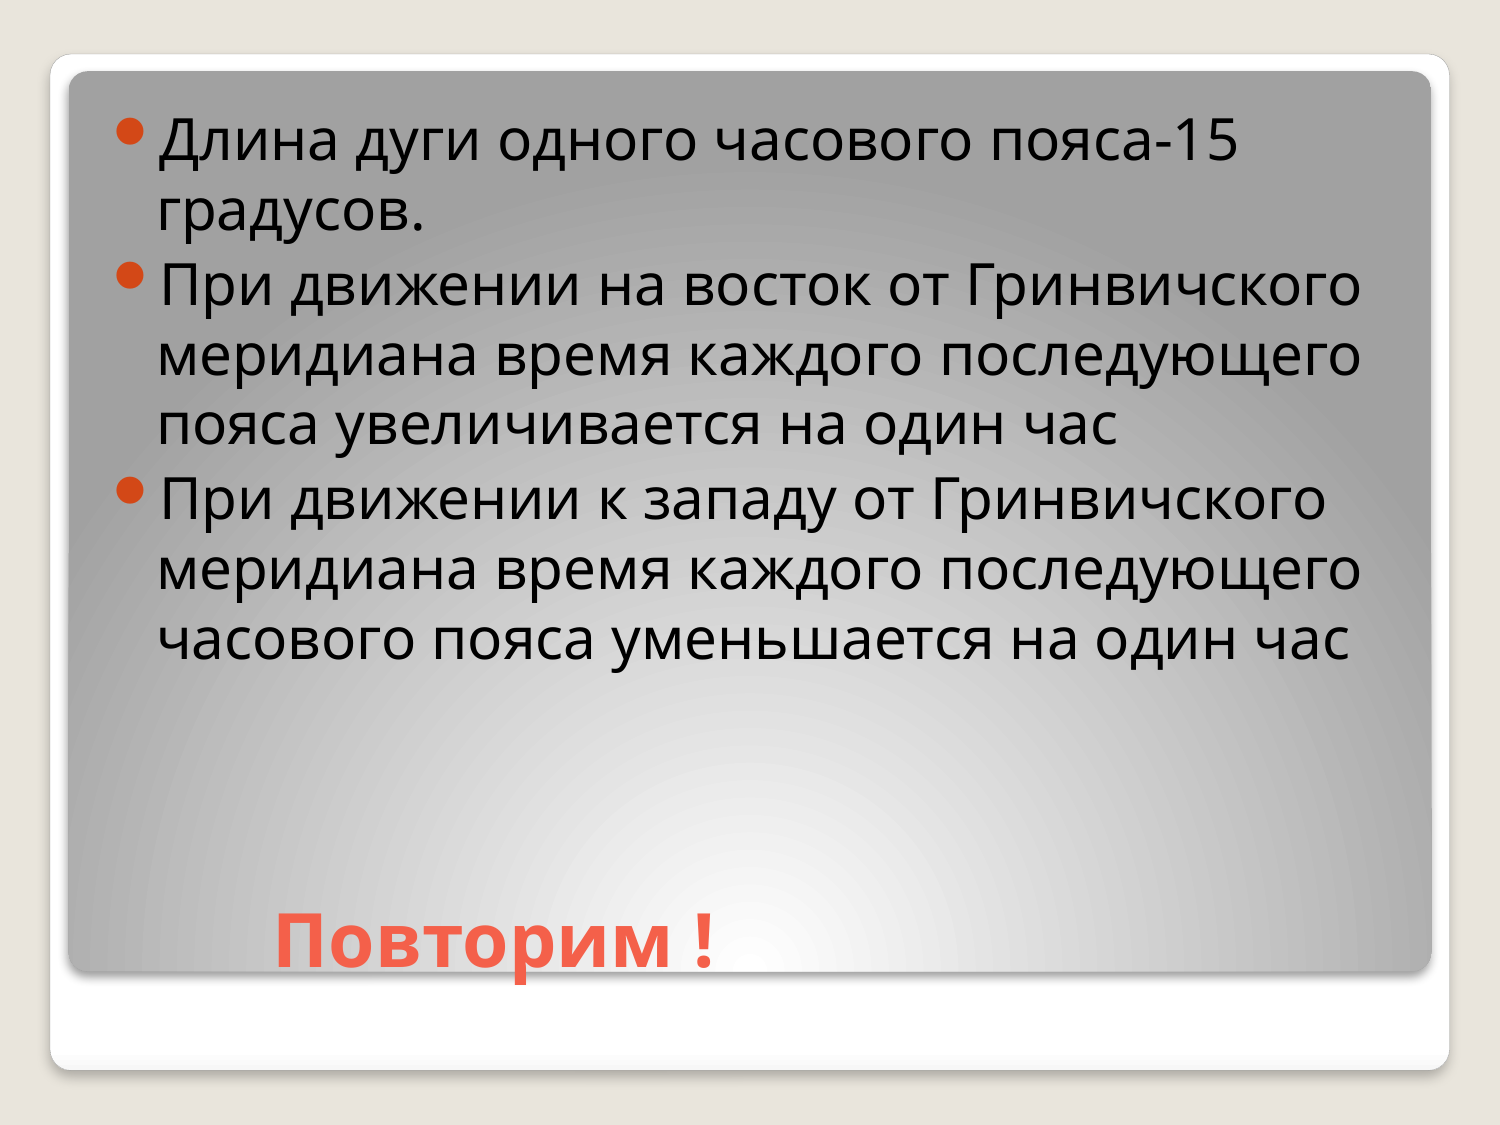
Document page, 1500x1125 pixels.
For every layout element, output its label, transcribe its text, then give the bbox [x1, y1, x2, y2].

list Длина дуги одного часового пояса-15 градусов. При движении на восток от Гринвичского меридиана время каждого последующего пояса увеличивается на один час При движении к западу от Гринвичского меридиана время каждого последующего часового пояса уменьшается на один час [82, 86, 1425, 774]
title Повторим ! [82, 817, 1425, 990]
